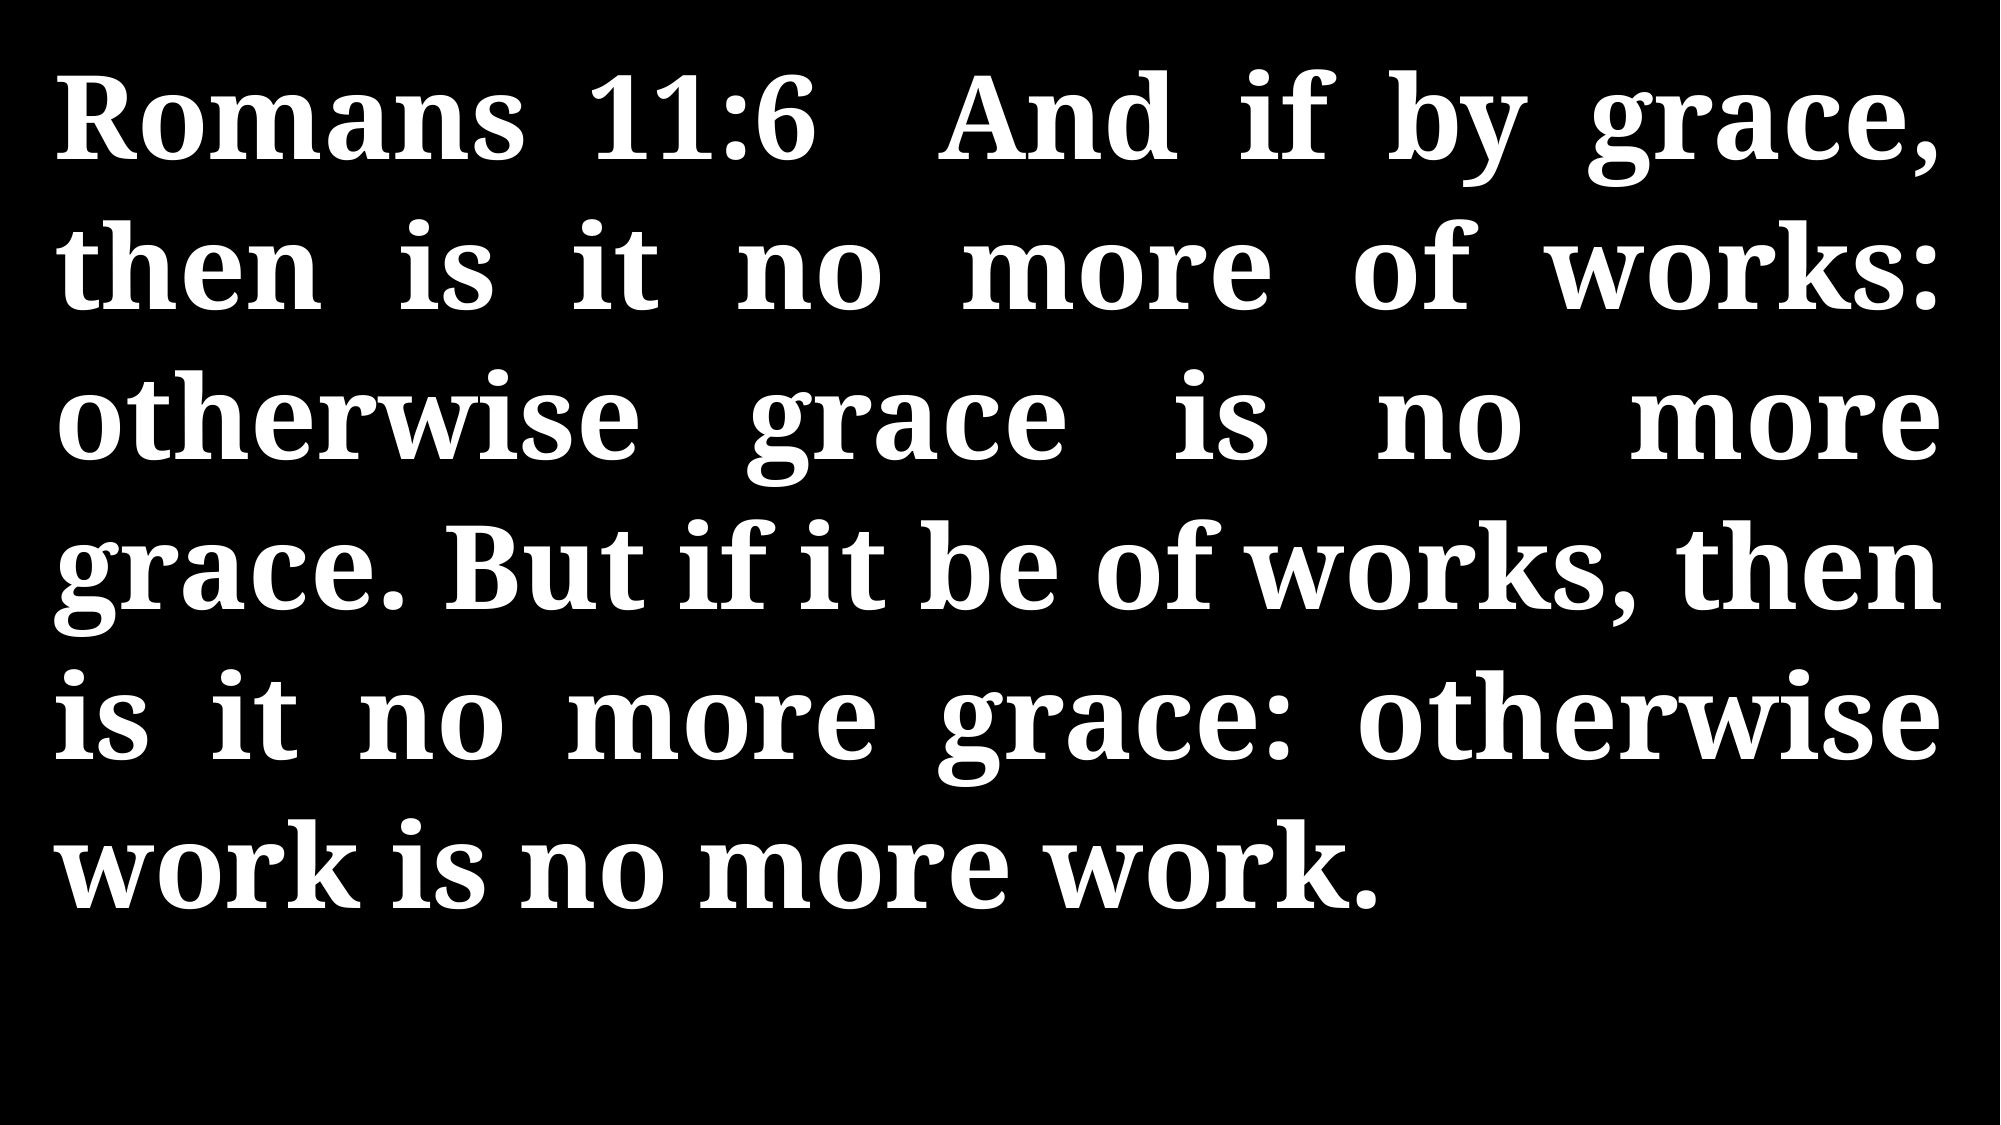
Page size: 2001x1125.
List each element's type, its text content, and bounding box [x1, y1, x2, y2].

text_box Romans 11:6 And if by grace, then is it no more of works: otherwise grace is no more grace. But if it be of works, then is it no more grace: otherwise work is no more work. [39, 26, 1961, 940]
